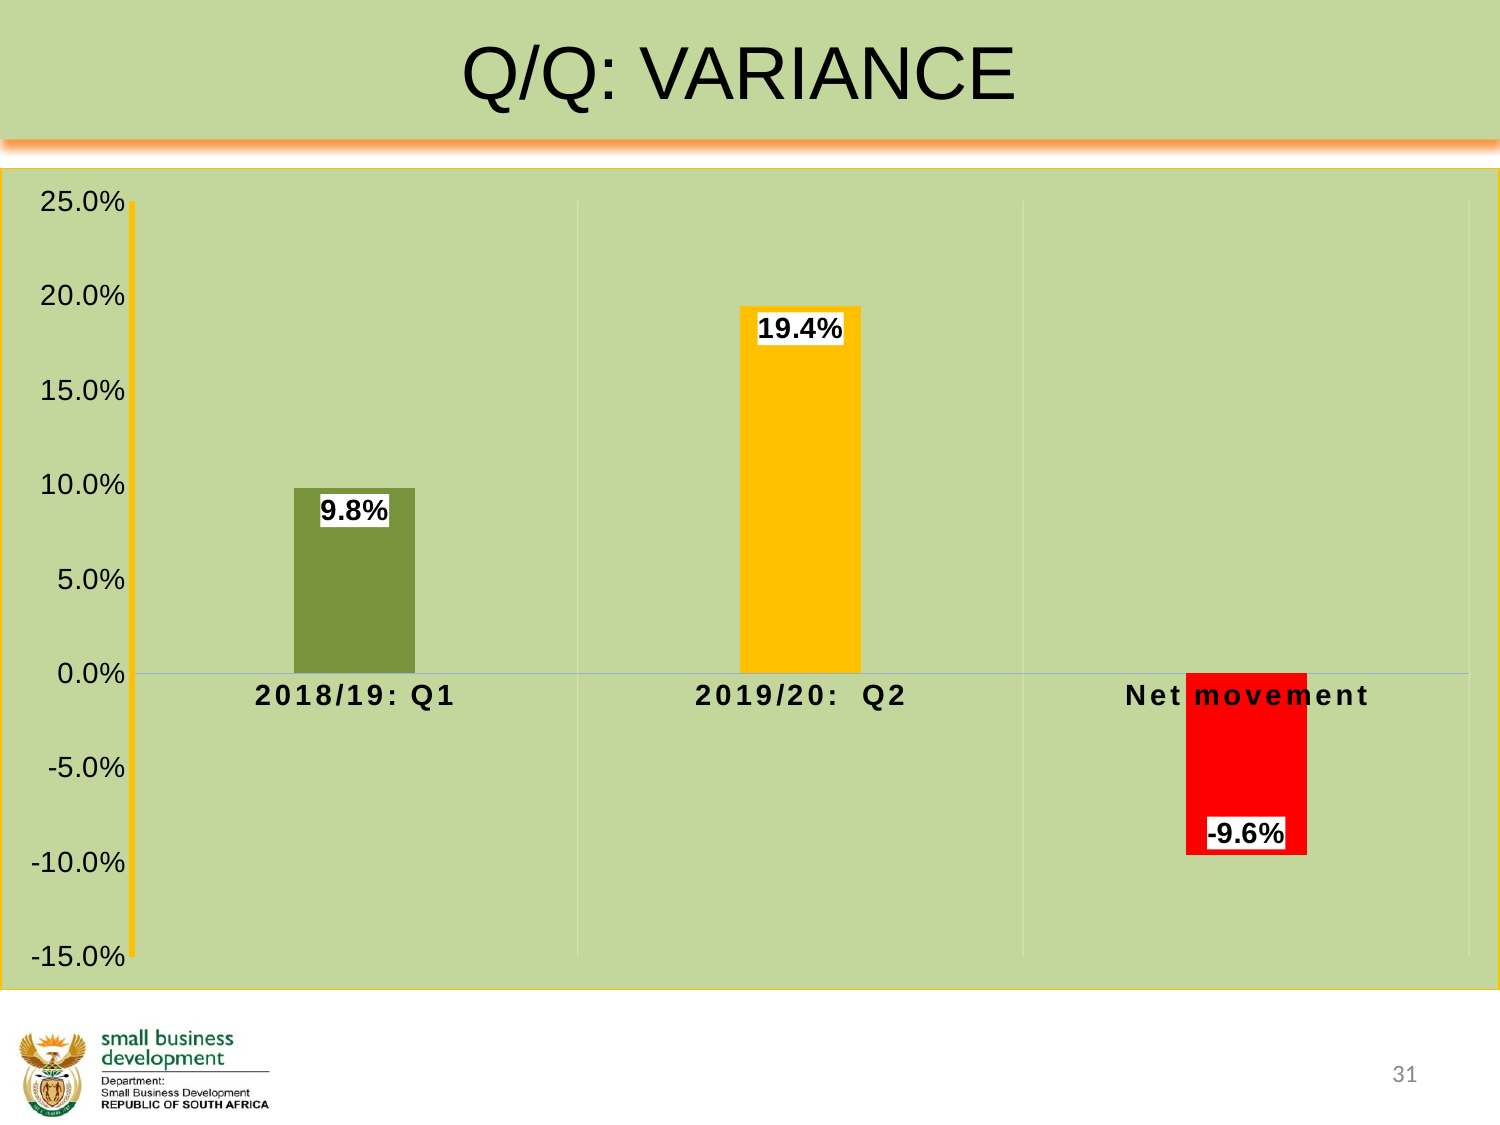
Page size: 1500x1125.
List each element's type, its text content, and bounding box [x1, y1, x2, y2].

title Q/Q: Variance [0, 0, 1500, 140]
chart [0, 167, 1500, 991]
slide_number 31 [1381, 1050, 1426, 1096]
picture [0, 1018, 288, 1122]
